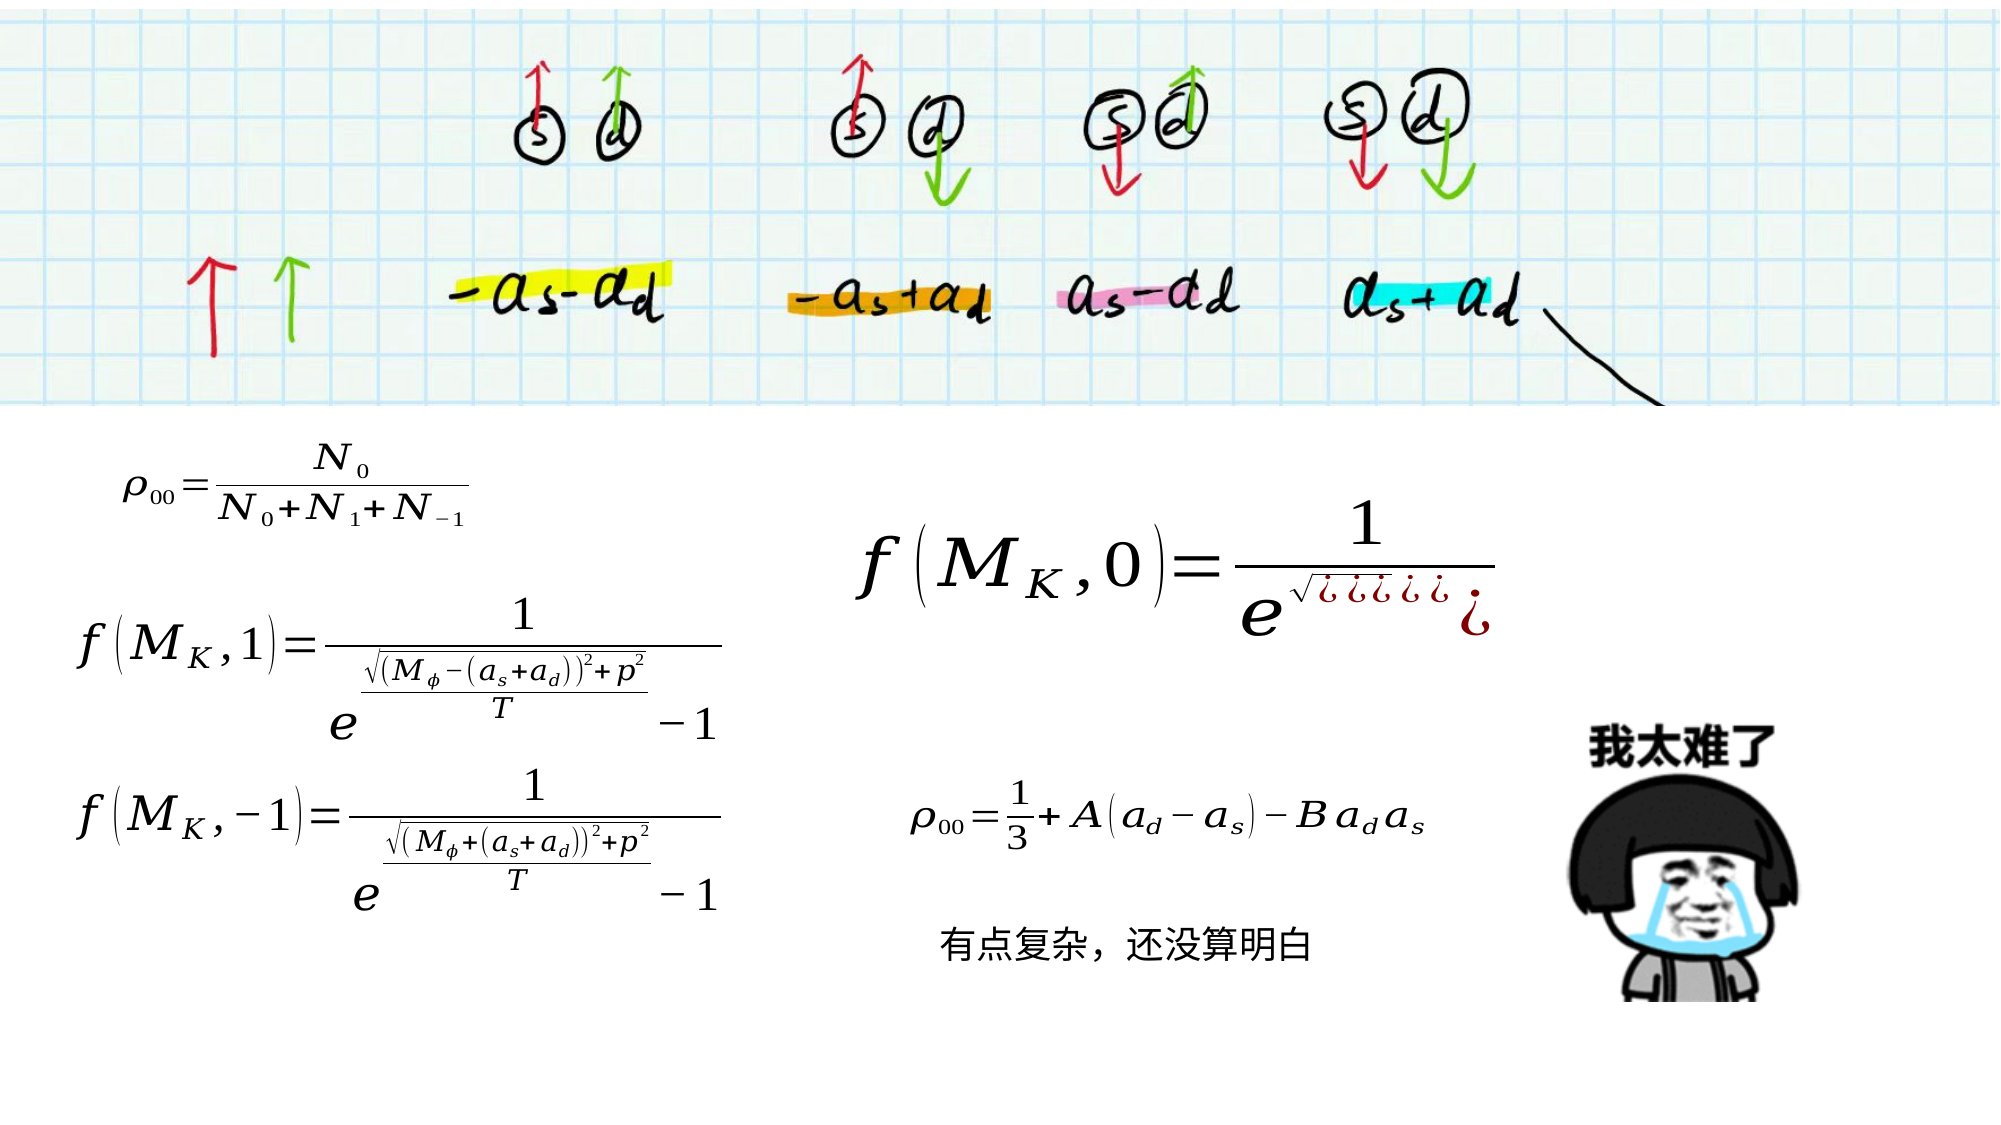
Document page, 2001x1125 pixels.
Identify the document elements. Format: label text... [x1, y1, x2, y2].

picture [0, 9, 2000, 406]
picture [1513, 657, 1858, 1002]
text_box 有点复杂，还没算明白 [924, 913, 1330, 974]
